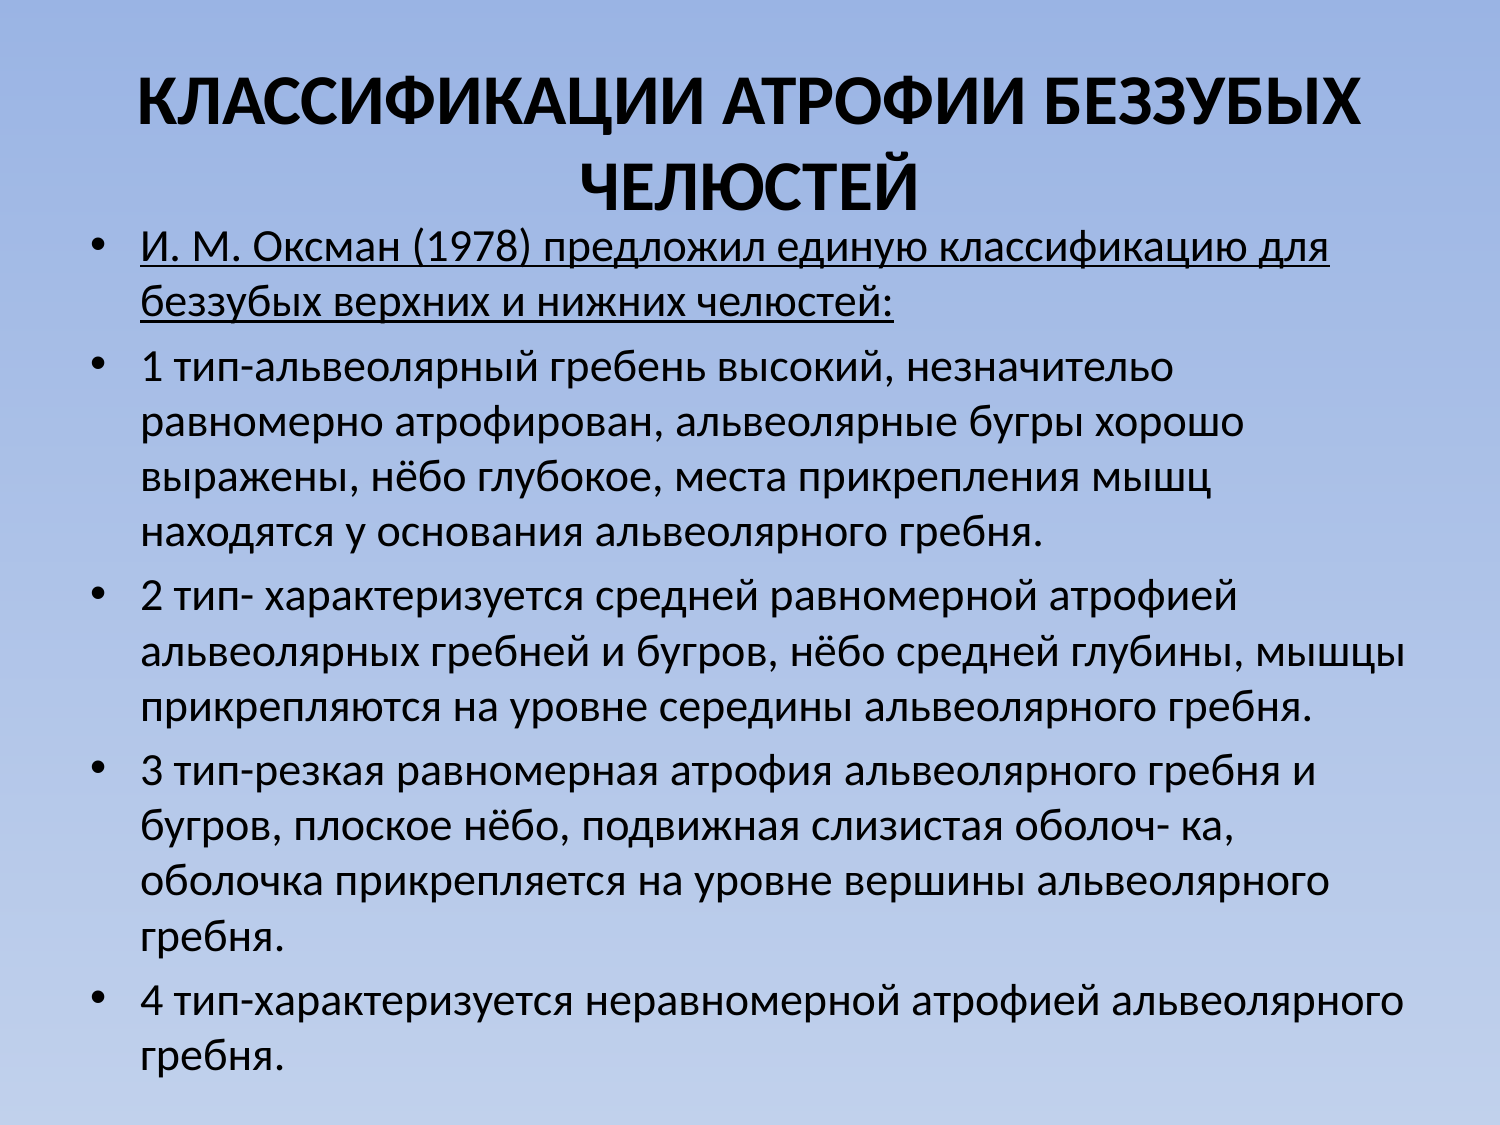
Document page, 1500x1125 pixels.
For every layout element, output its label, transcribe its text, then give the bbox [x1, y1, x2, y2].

list И. М. Оксман (1978) предложил единую классификацию для беззубых верхних и нижних челюстей: 1 тип-альвеолярный гребень высокий, незначительо равномерно атрофирован, альвеолярные бугры хорошо выражены, нёбо глубокое, места прикрепления мышц находятся у основания альвеолярного гребня. 2 тип- характеризуется средней равномерной атрофией альвеолярных гребней и бугров, нёбо средней глубины, мышцы прикрепляются на уровне середины альвеолярного гребня. 3 тип-резкая равномерная атрофия альвеолярного гребня и бугров, плоское нёбо, подвижная слизистая оболоч- ка, оболочка прикрепляется на уровне вершины альвеолярного гребня. 4 тип-характеризуется неравномерной атрофией альвеолярного гребня. [75, 208, 1425, 1125]
title КЛАССИФИКАЦИИ АТРОФИИ БЕЗЗУБЫХ ЧЕЛЮСТЕЙ [75, 45, 1425, 208]
